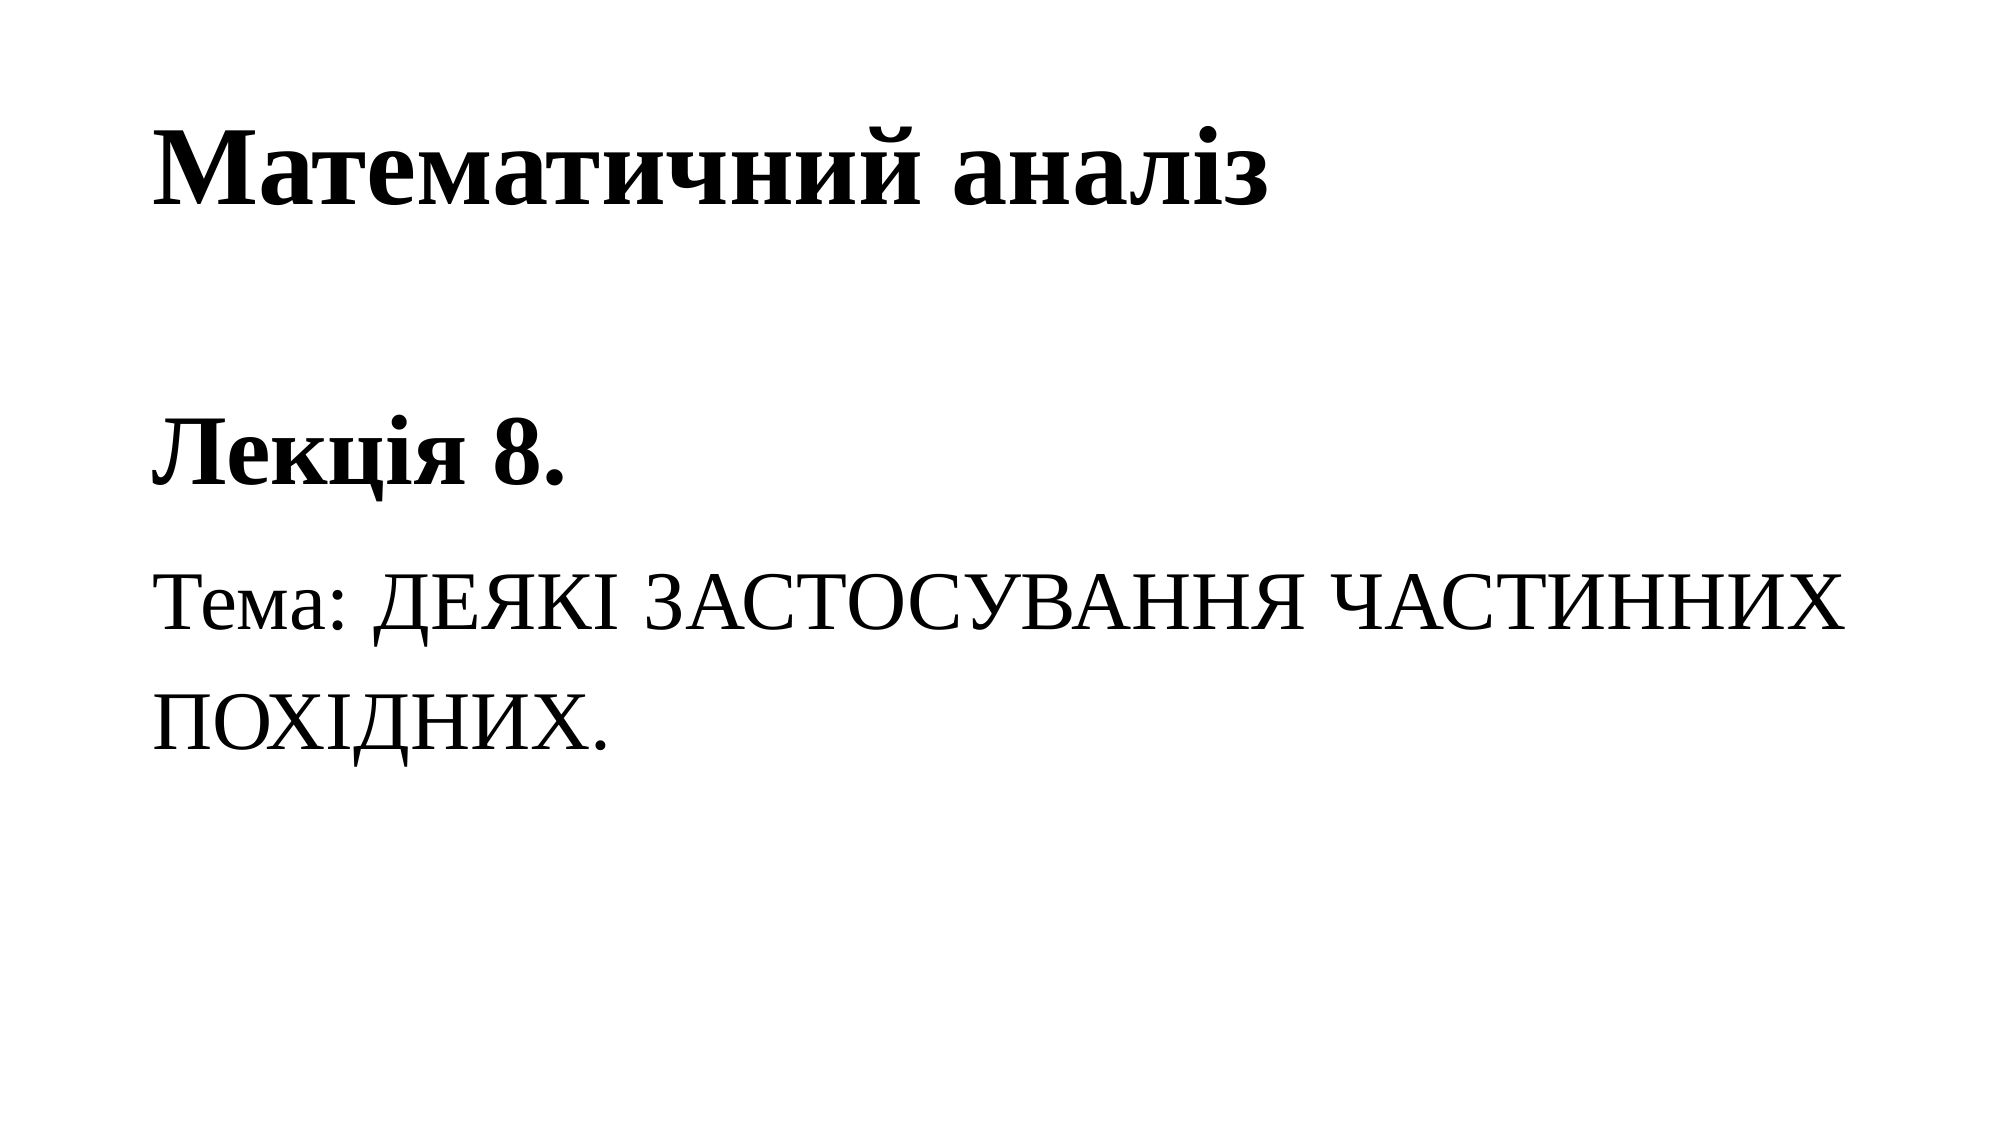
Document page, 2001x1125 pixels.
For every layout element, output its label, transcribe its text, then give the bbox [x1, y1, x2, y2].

list Лекція 8. Тема: ДЕЯКІ ЗАСТОСУВАННЯ ЧАСТИННИХ ПОХІДНИХ. [137, 299, 1863, 1014]
title Математичний аналіз [137, 59, 1863, 278]
